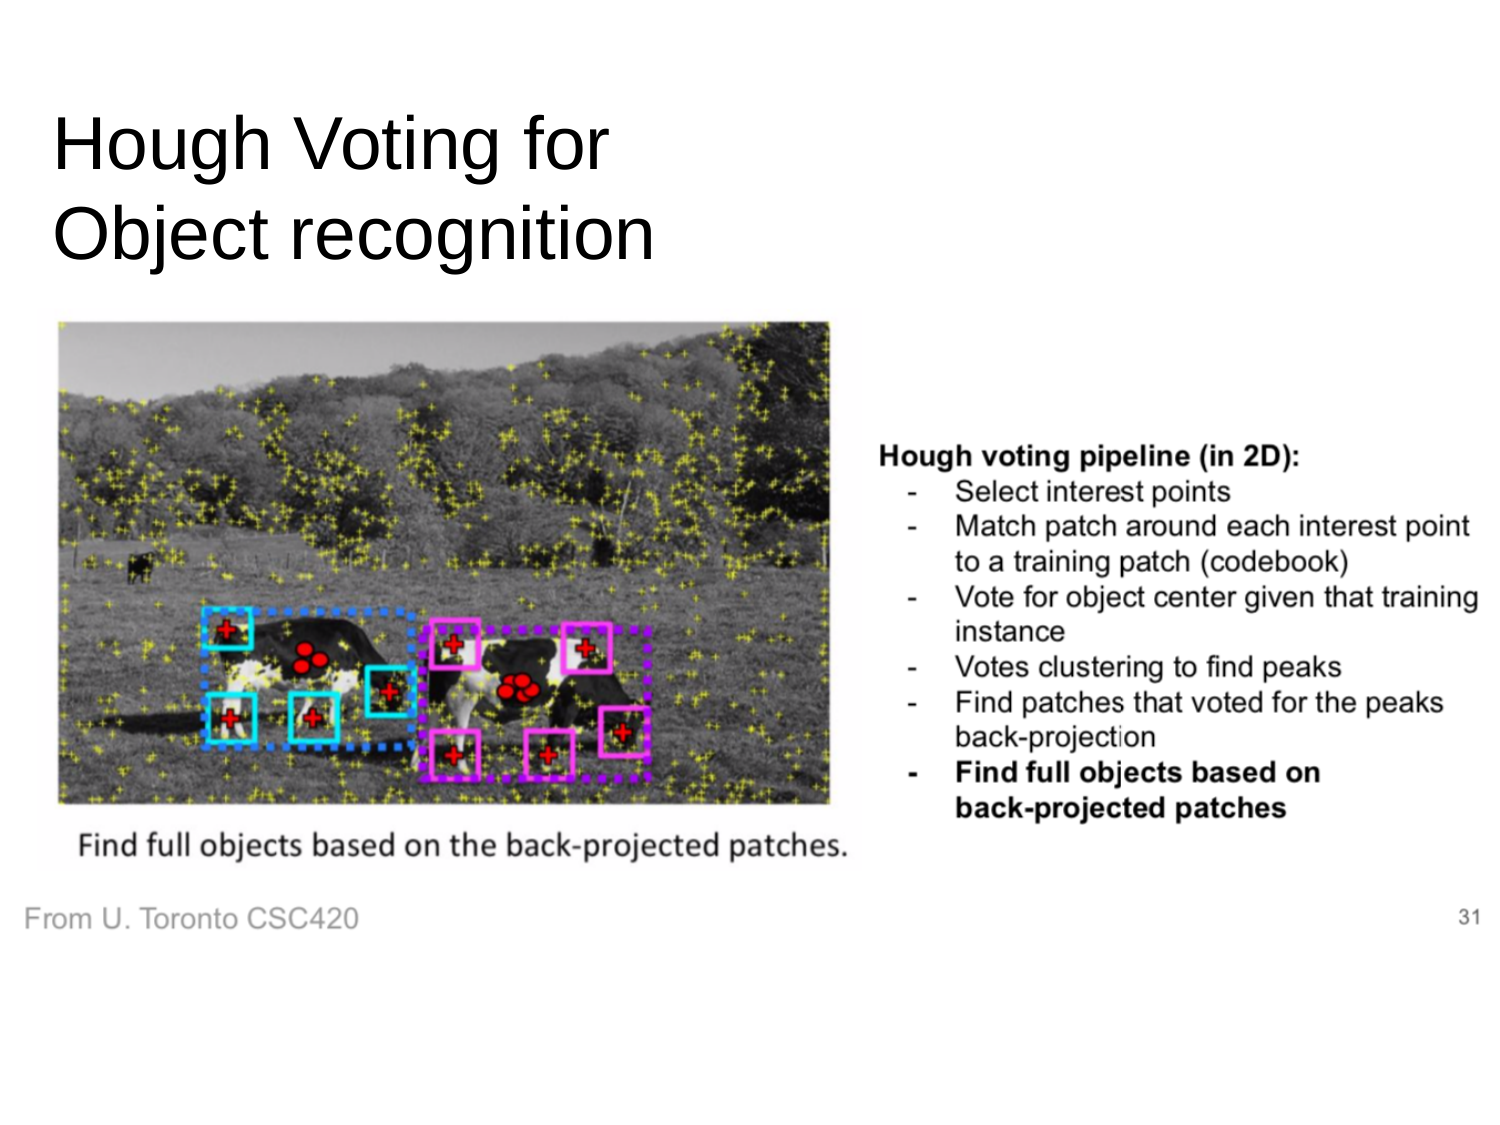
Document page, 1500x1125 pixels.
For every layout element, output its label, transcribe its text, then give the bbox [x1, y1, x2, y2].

text_box Hough Voting for Object recognition [37, 87, 863, 166]
picture [0, 168, 1500, 957]
